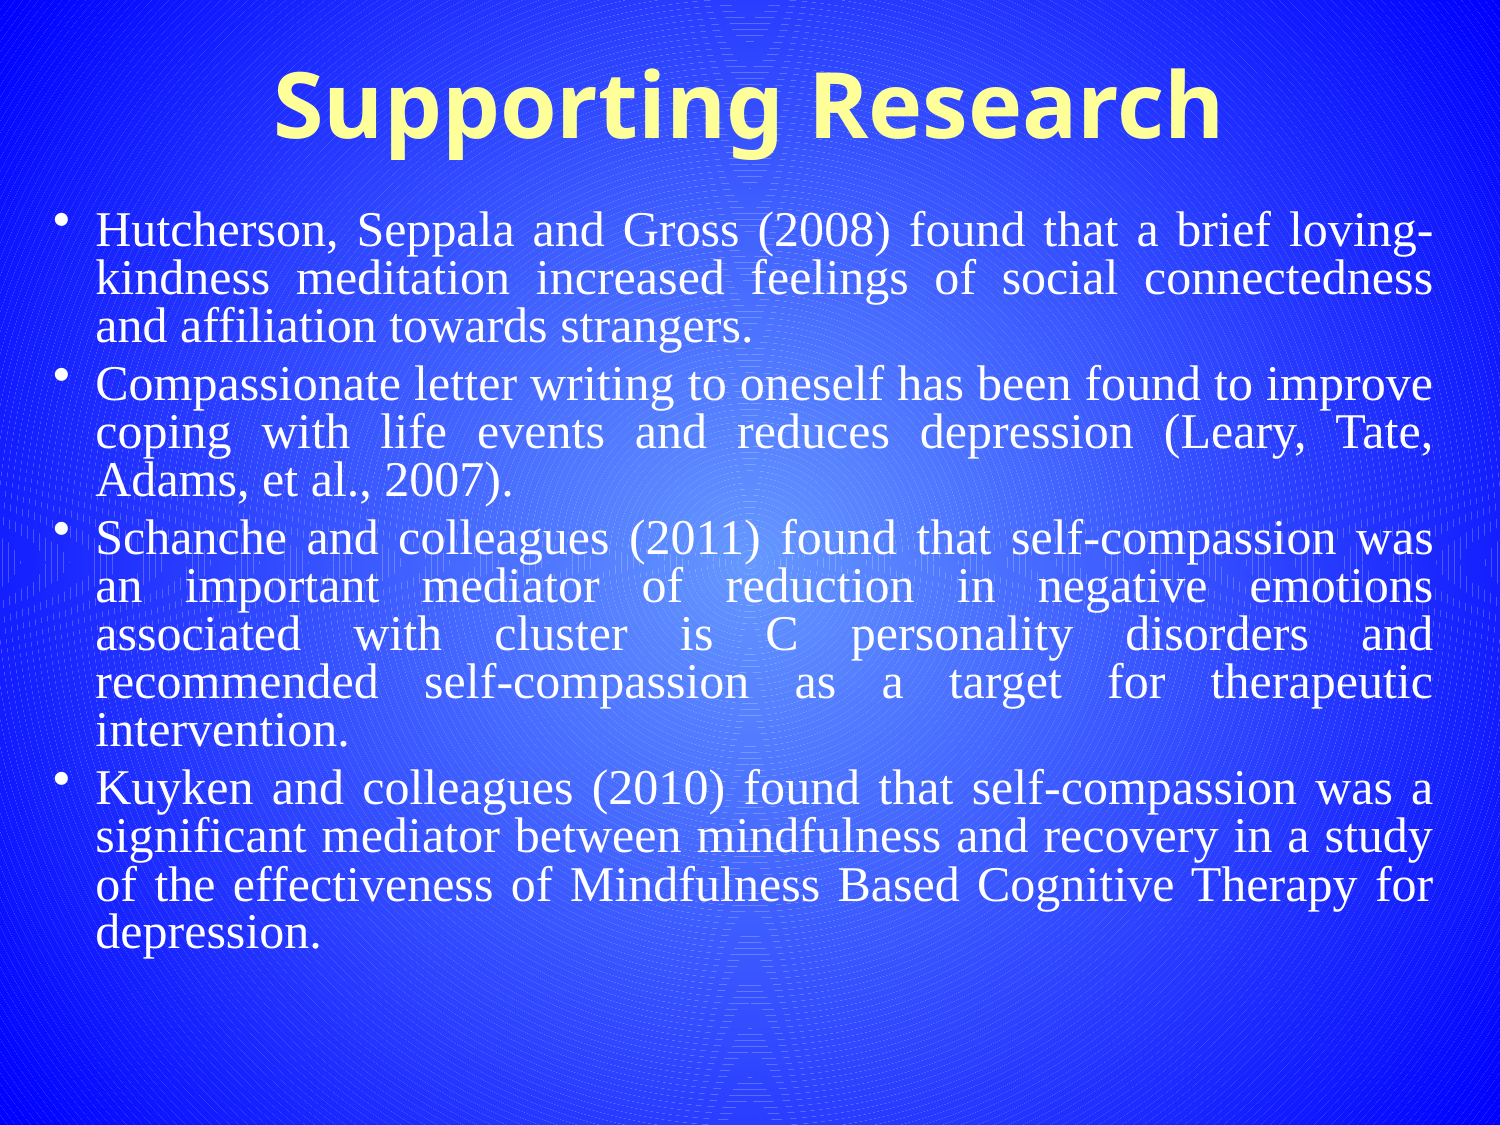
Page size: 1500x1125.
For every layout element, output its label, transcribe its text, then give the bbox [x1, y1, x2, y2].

list Hutcherson, Seppala and Gross (2008) found that a brief loving-kindness meditation increased feelings of social connectedness and affiliation towards strangers. Compassionate letter writing to oneself has been found to improve coping with life events and reduces depression (Leary, Tate, Adams, et al., 2007). Schanche and colleagues (2011) found that self-compassion was an important mediator of reduction in negative emotions associated with cluster is C personality disorders and recommended self-compassion as a target for therapeutic intervention. Kuyken and colleagues (2010) found that self-compassion was a significant mediator between mindfulness and recovery in a study of the effectiveness of Mindfulness Based Cognitive Therapy for depression. [52, 207, 1435, 1125]
title Supporting Research [111, 30, 1388, 174]
